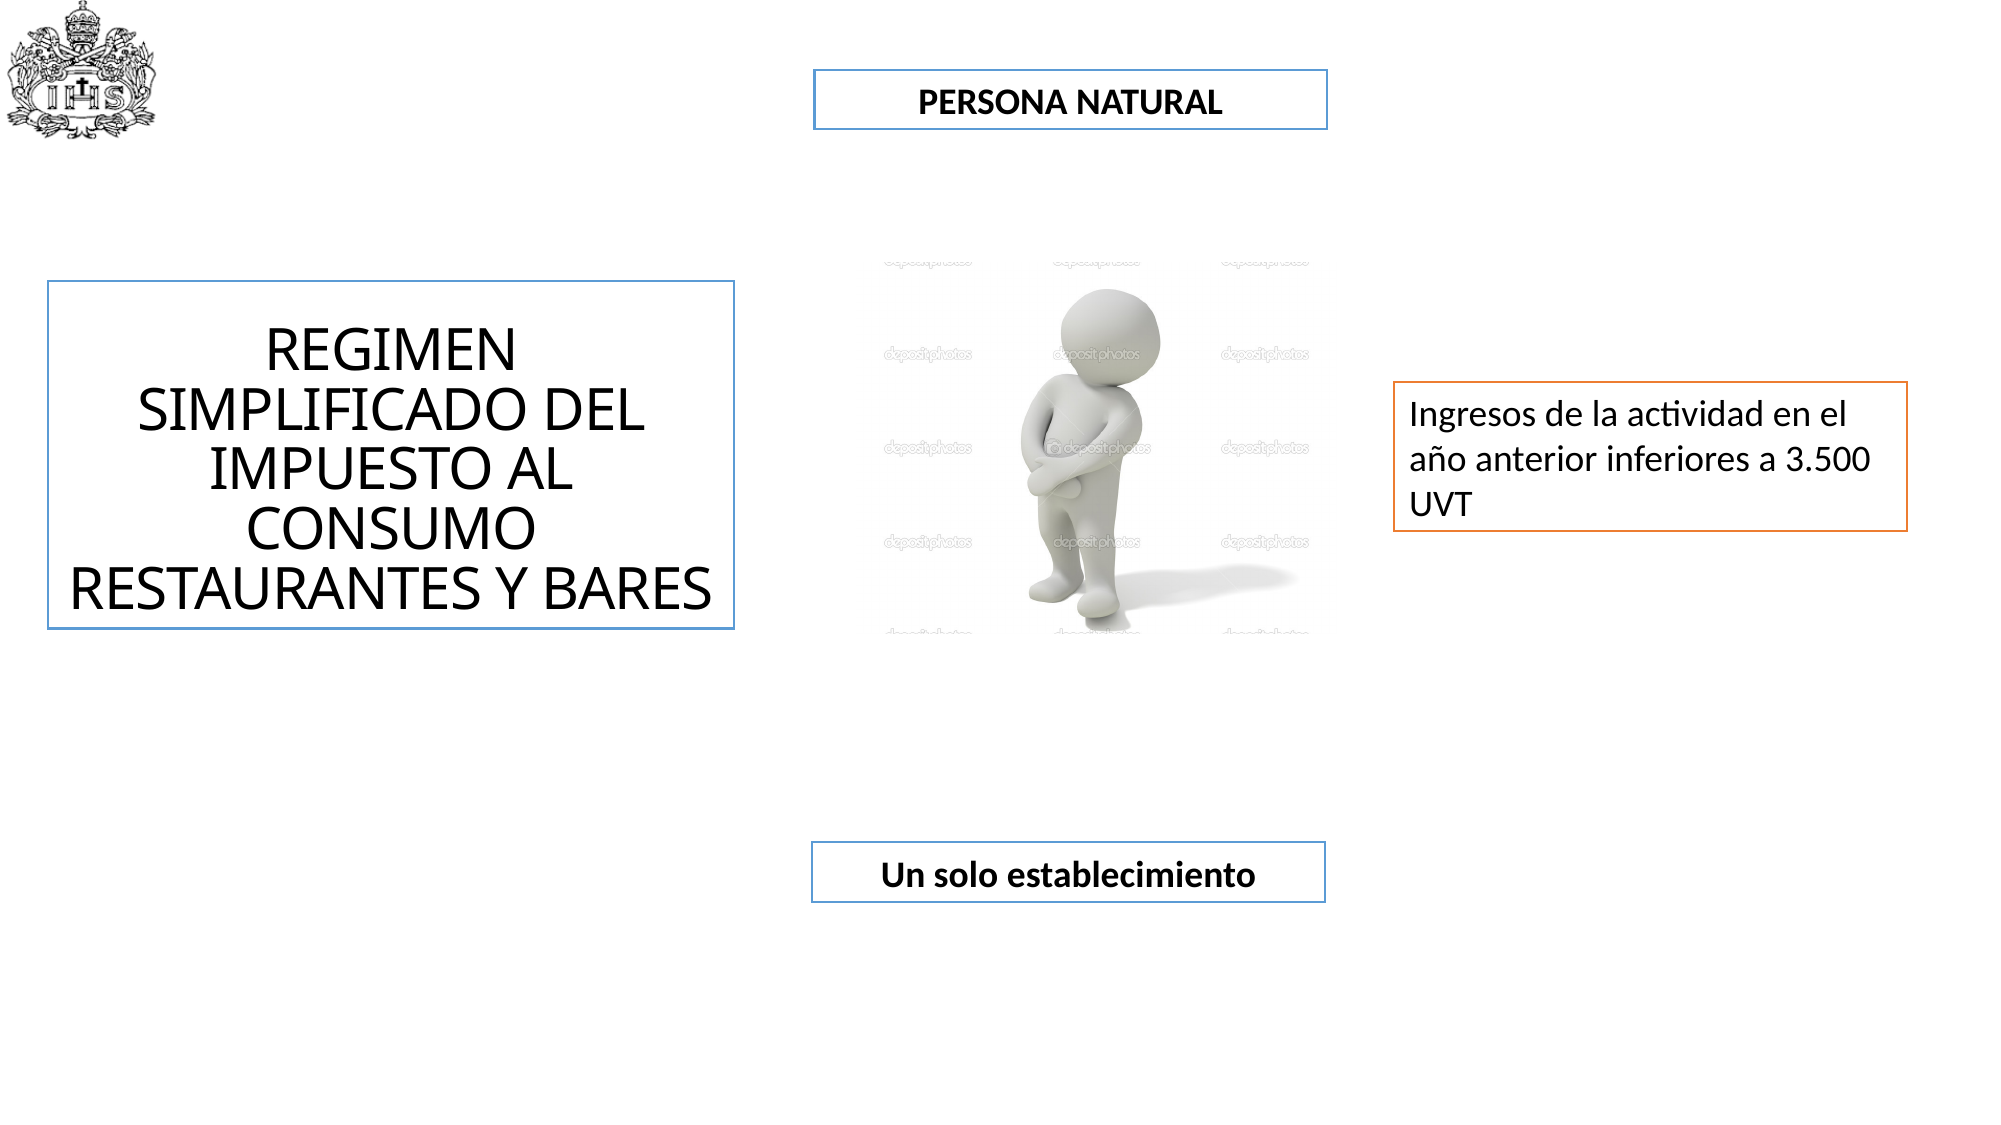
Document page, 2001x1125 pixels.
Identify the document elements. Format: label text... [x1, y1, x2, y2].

text_box Ingresos de la actividad en el año anterior inferiores a 3.500 UVT [1393, 381, 1908, 532]
text_box Un solo establecimiento [811, 841, 1326, 903]
picture [856, 262, 1337, 634]
text_box PERSONA NATURAL [813, 69, 1328, 130]
picture [0, 0, 165, 148]
text_box REGIMEN SIMPLIFICADO DEL IMPUESTO AL CONSUMO RESTAURANTES Y BARES [47, 280, 735, 630]
